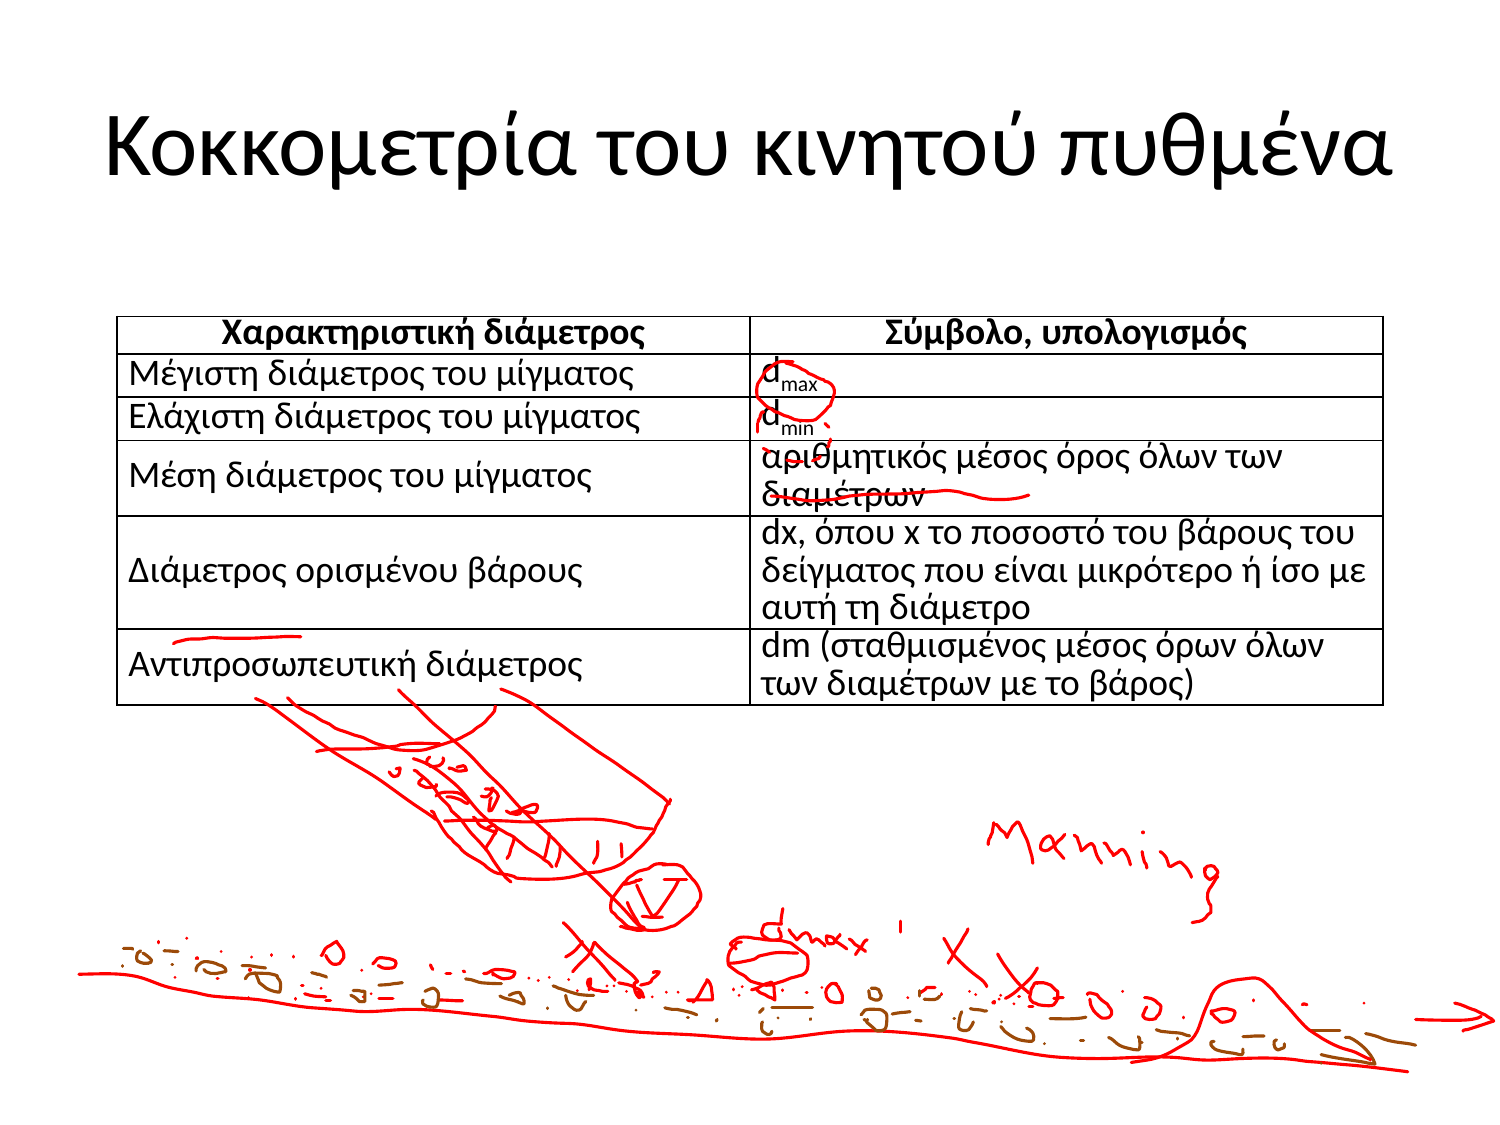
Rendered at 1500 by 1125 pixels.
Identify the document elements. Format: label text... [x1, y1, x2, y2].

table_cell Διάμετρος ορισμένου βάρους [118, 517, 749, 628]
table_cell dmin [751, 398, 1382, 440]
table_cell Αντιπροσωπευτική διάμετρος [118, 630, 749, 704]
title Κοκκομετρία του κινητού πυθμένα [75, 45, 1425, 233]
table_cell Μέγιστη διάμετρος του μίγματος [118, 355, 749, 396]
table_header Χαρακτηριστική διάμετρος [118, 317, 749, 353]
table_cell Ελάχιστη διάμετρος του μίγματος [118, 398, 749, 440]
table_header Σύμβολο, υπολογισμός [751, 317, 1382, 353]
table_cell dmax [751, 355, 1382, 396]
table_cell αριθμητικός μέσος όρος όλων των διαμέτρων [751, 441, 1382, 515]
table_cell Μέση διάμετρος του μίγματος [118, 441, 749, 515]
table_cell dm (σταθμισμένος μέσος όρων όλων των διαμέτρων με το βάρος) [751, 630, 1382, 704]
table_cell dx, όπου x το ποσοστό του βάρους του δείγματος που είναι μικρότερο ή ίσο με αυτή τη διάμετρο [751, 517, 1382, 628]
